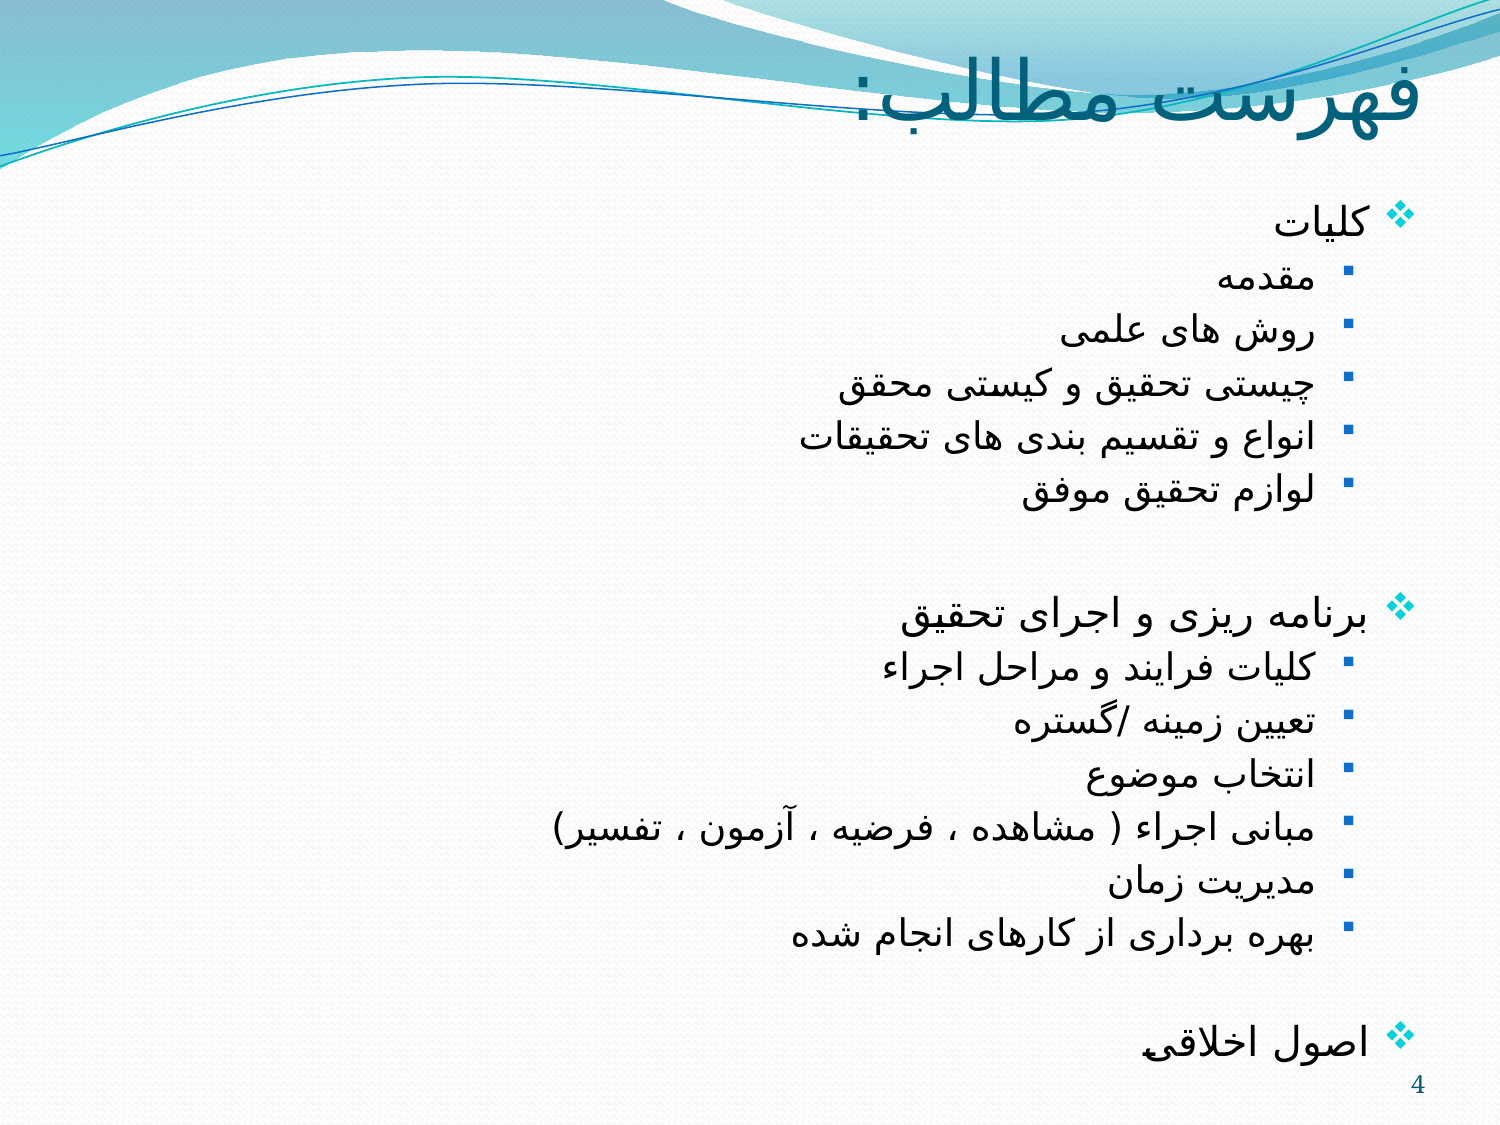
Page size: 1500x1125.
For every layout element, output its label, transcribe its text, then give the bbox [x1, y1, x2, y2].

slide_number 4 [1299, 1042, 1425, 1103]
title فهرست مطالب: [75, 0, 1425, 138]
list کلیات مقدمه روش های علمی چیستی تحقیق و کیستی محقق انواع و تقسیم بندی های تحقیقات لوازم تحقیق موفق برنامه ریزی و اجرای تحقیق کلیات فرایند و مراحل اجراء تعیین زمینه /گستره انتخاب موضوع مبانی اجراء ( مشاهده ، فرضیه ، آزمون ، تفسیر) مدیریت زمان بهره برداری از کارهای انجام شده اصول اخلاقی [75, 187, 1425, 1075]
